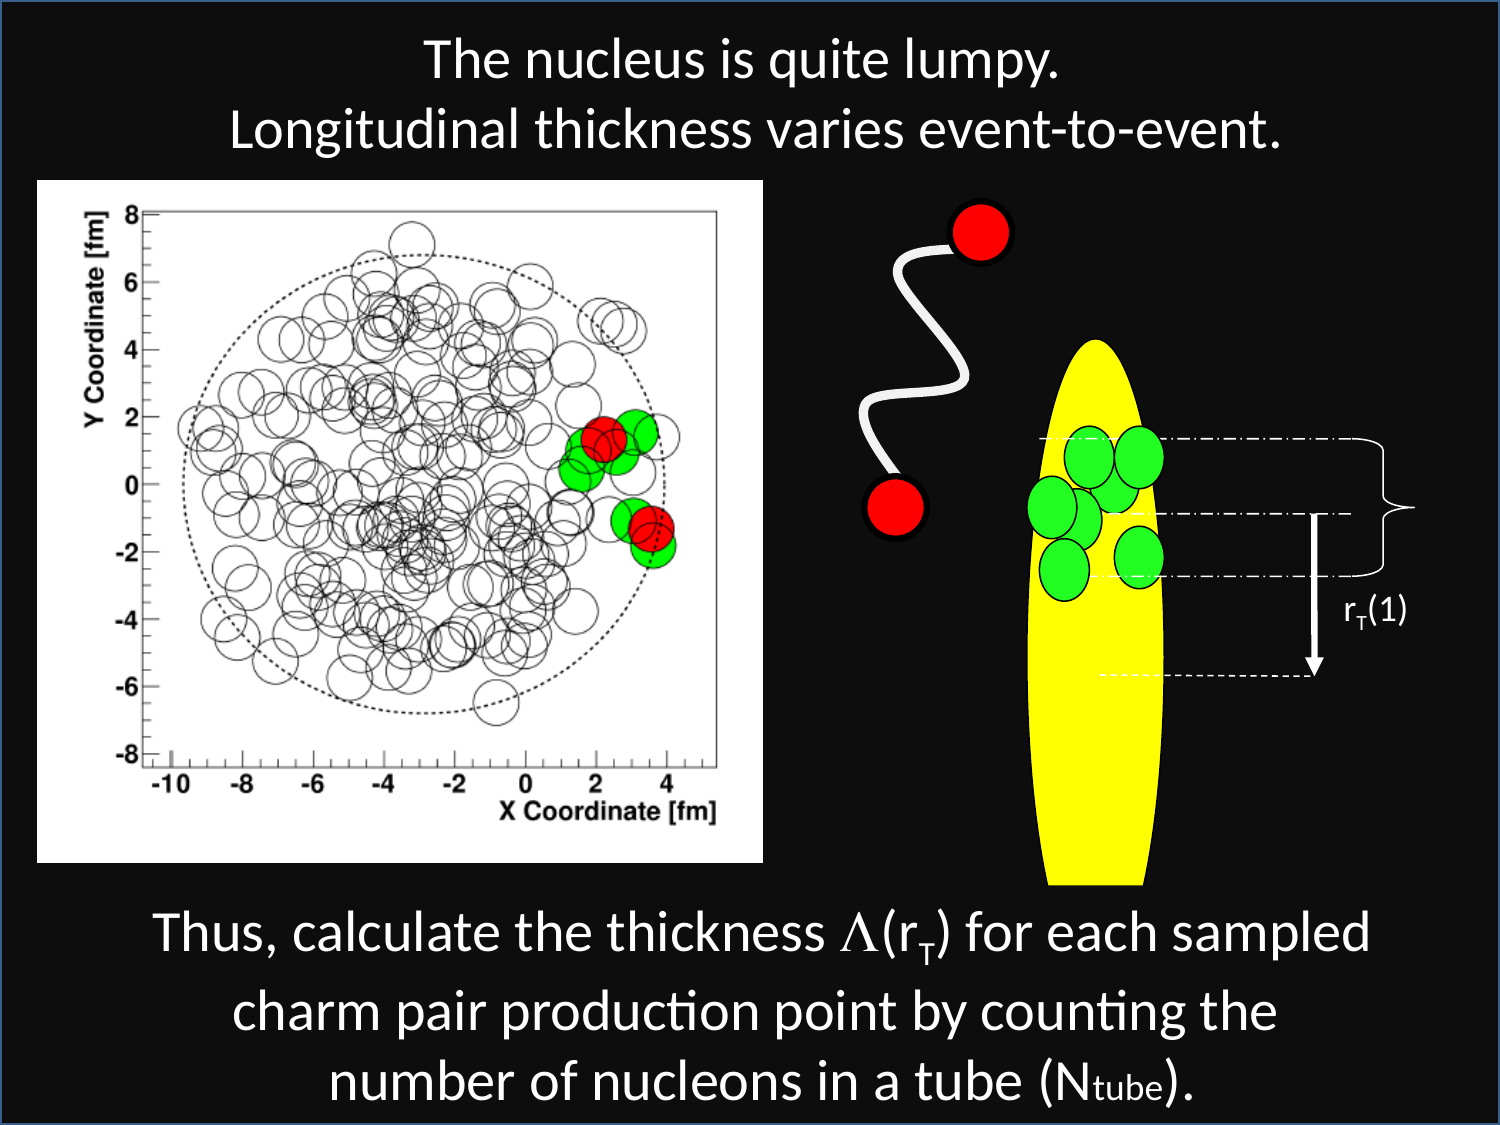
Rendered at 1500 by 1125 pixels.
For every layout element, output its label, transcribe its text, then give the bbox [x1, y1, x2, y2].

text_box Thus, calculate the thickness L(rT) for each sampled charm pair production point by counting the number of nucleons in a tube (Ntube). [62, 885, 1463, 1120]
text_box [1064, 426, 1114, 489]
text_box [1026, 476, 1077, 539]
text_box [1057, 488, 1102, 550]
text_box [1090, 465, 1139, 514]
text_box The nucleus is quite lumpy. Longitudinal thickness varies event-to-event. [0, 12, 1500, 168]
text_box [1114, 526, 1165, 589]
text_box [1114, 426, 1165, 489]
picture [37, 179, 763, 863]
text_box [1038, 338, 1143, 492]
text_box [1026, 484, 1165, 885]
text_box [1351, 438, 1415, 577]
text_box [864, 476, 927, 539]
text_box [949, 201, 1013, 264]
text_box [1308, 577, 1321, 677]
text_box rT(1) [1328, 576, 1424, 643]
text_box [1039, 538, 1090, 602]
text_box [863, 249, 965, 478]
